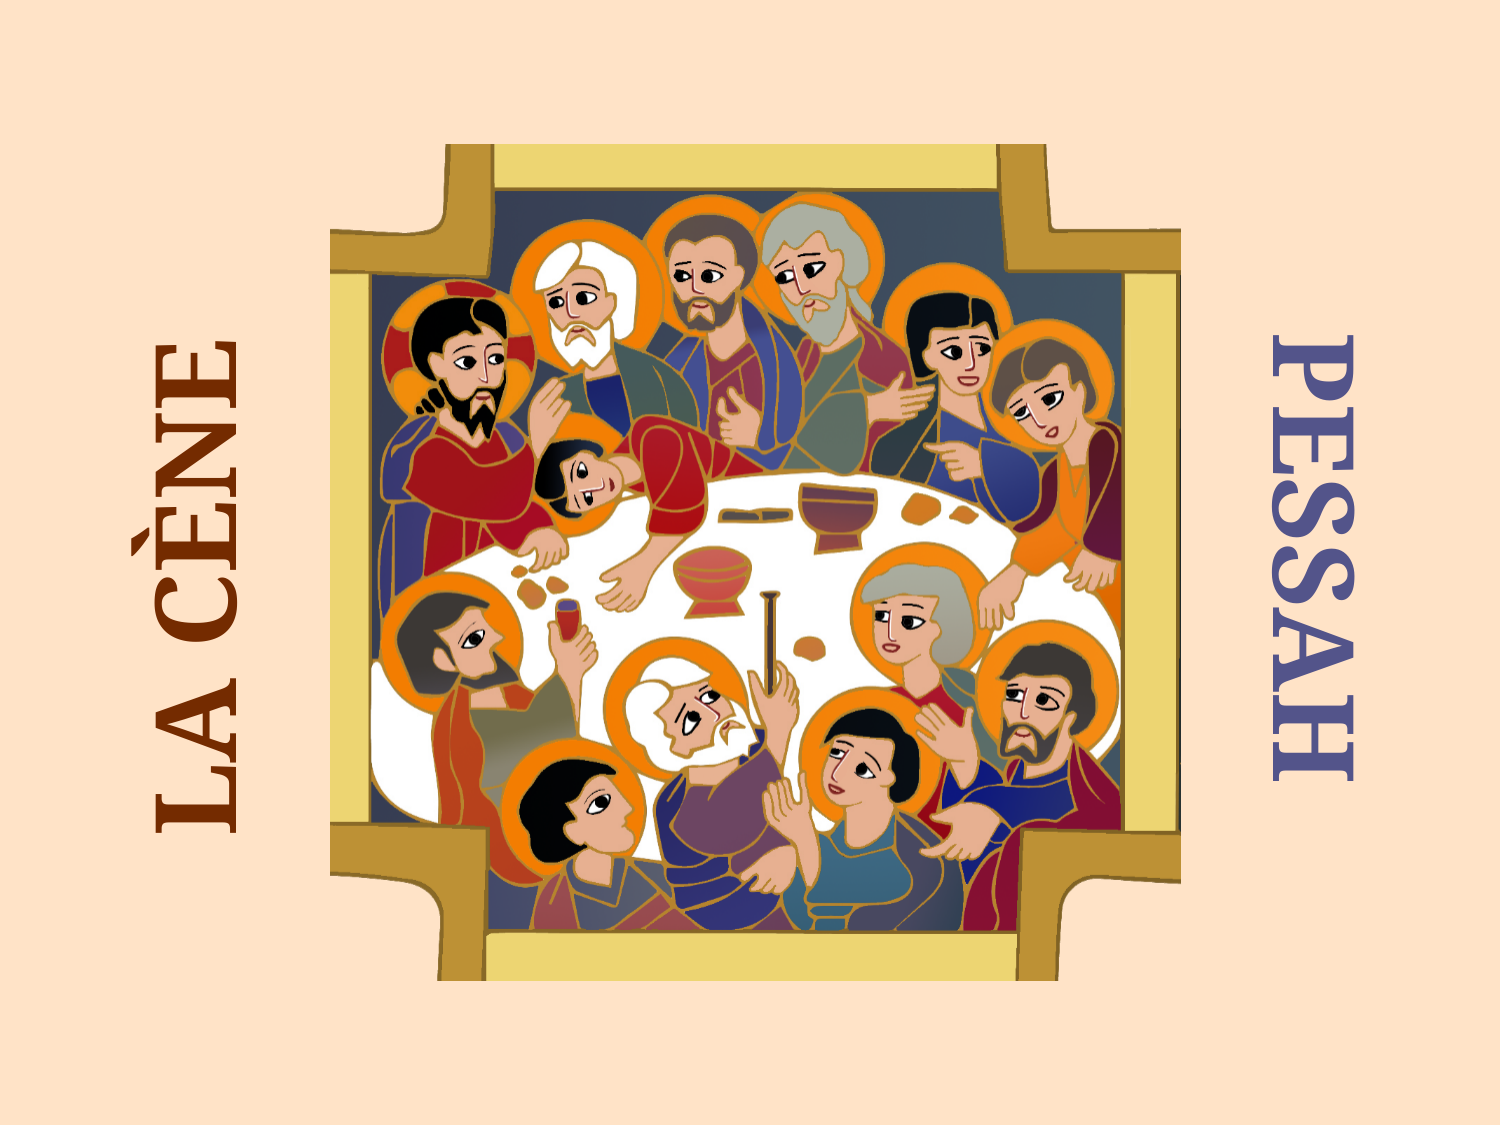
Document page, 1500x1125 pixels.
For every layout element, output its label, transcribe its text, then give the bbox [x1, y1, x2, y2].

picture [329, 144, 1181, 981]
text_box PESSAH [1249, 303, 1394, 815]
text_box LA CÈNE [116, 314, 262, 860]
